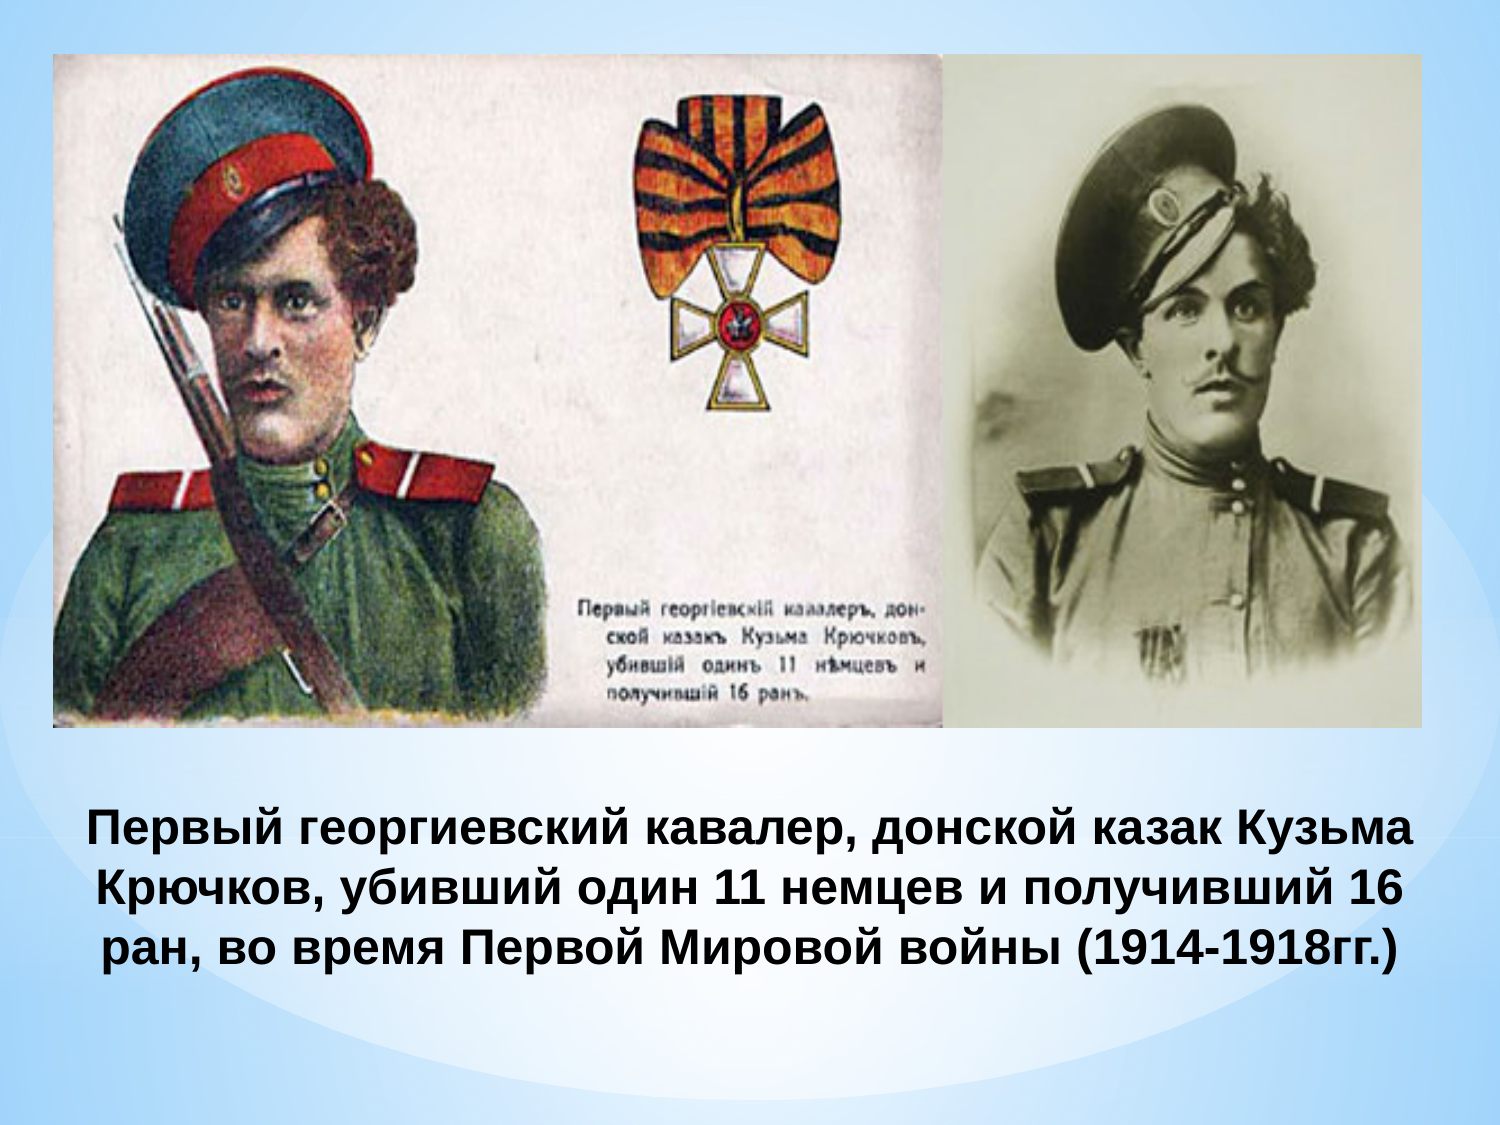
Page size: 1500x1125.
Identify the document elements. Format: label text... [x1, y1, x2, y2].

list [52, 54, 1422, 729]
title Первый георгиевский кавалер, донской казак Кузьма Крючков, убивший один 11 немцев и получивший 16 ран, во время Первой Мировой войны (1914-1918гг.) [53, 786, 1447, 1012]
